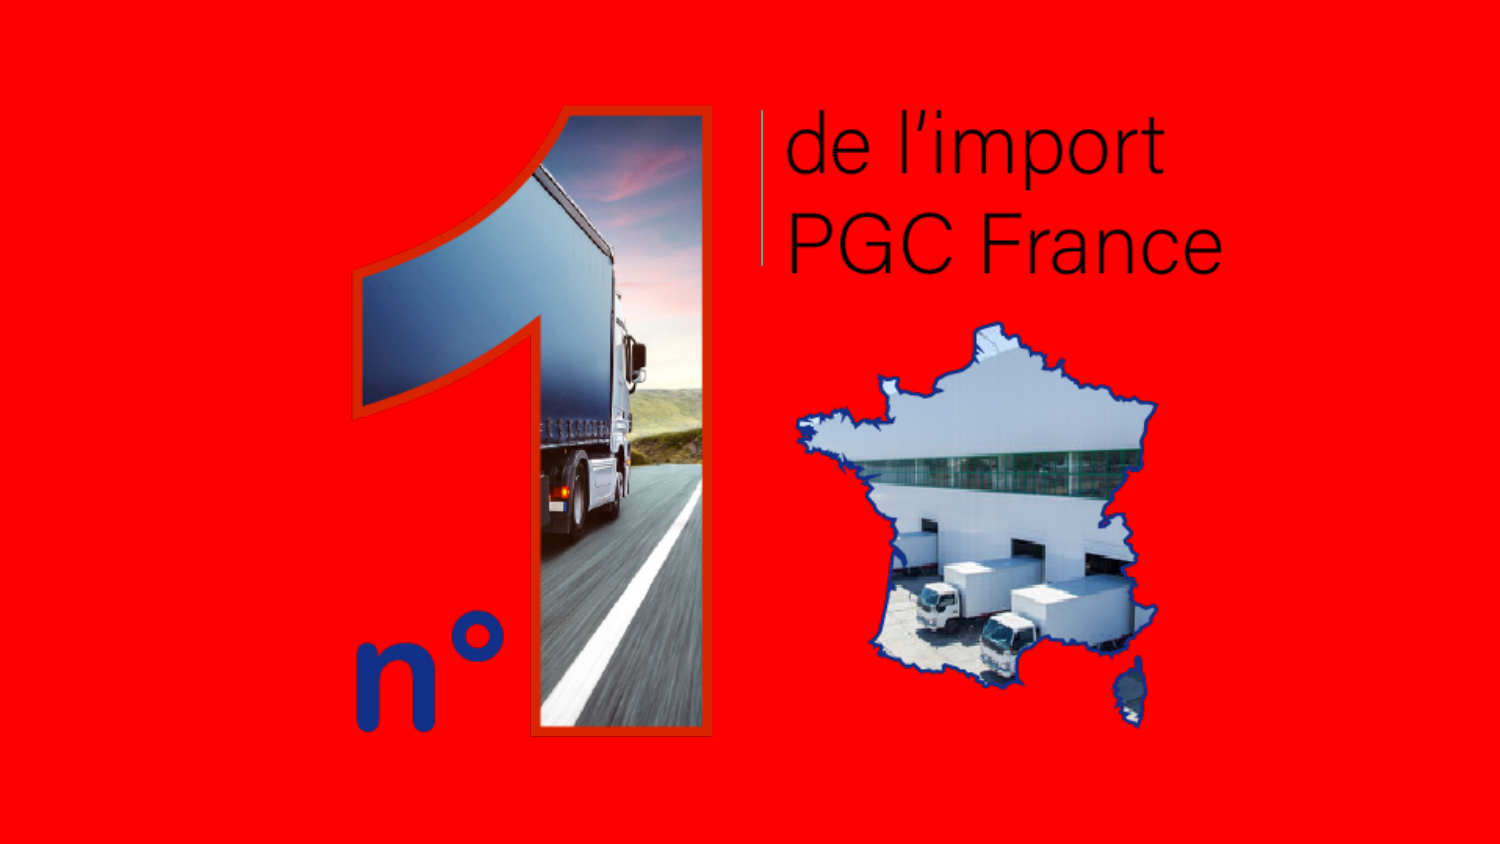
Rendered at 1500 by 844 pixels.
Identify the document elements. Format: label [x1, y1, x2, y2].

picture [324, 92, 1257, 751]
